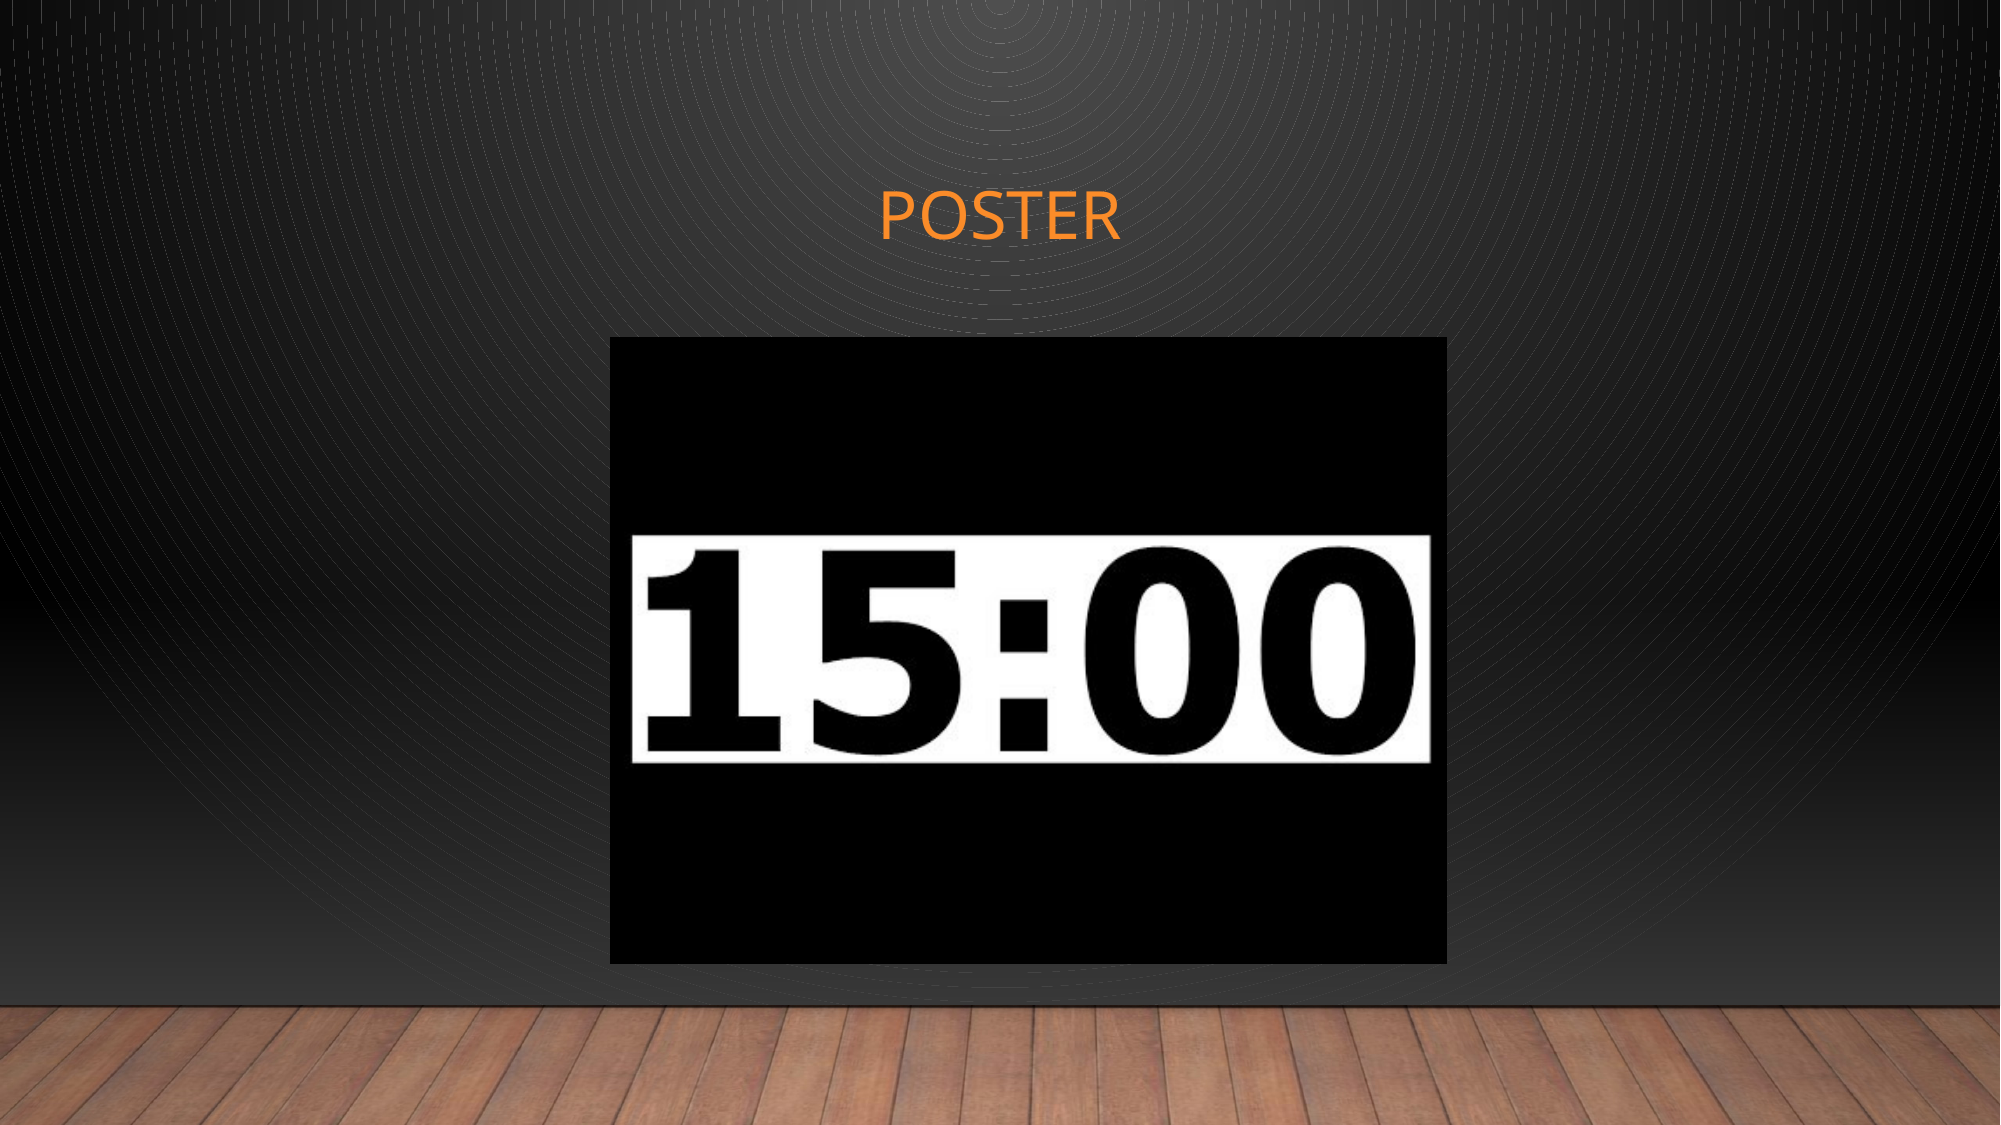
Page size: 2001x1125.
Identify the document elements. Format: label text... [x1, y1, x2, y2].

picture [0, 1005, 2000, 1125]
title Poster [238, 131, 1763, 305]
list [609, 335, 1448, 965]
